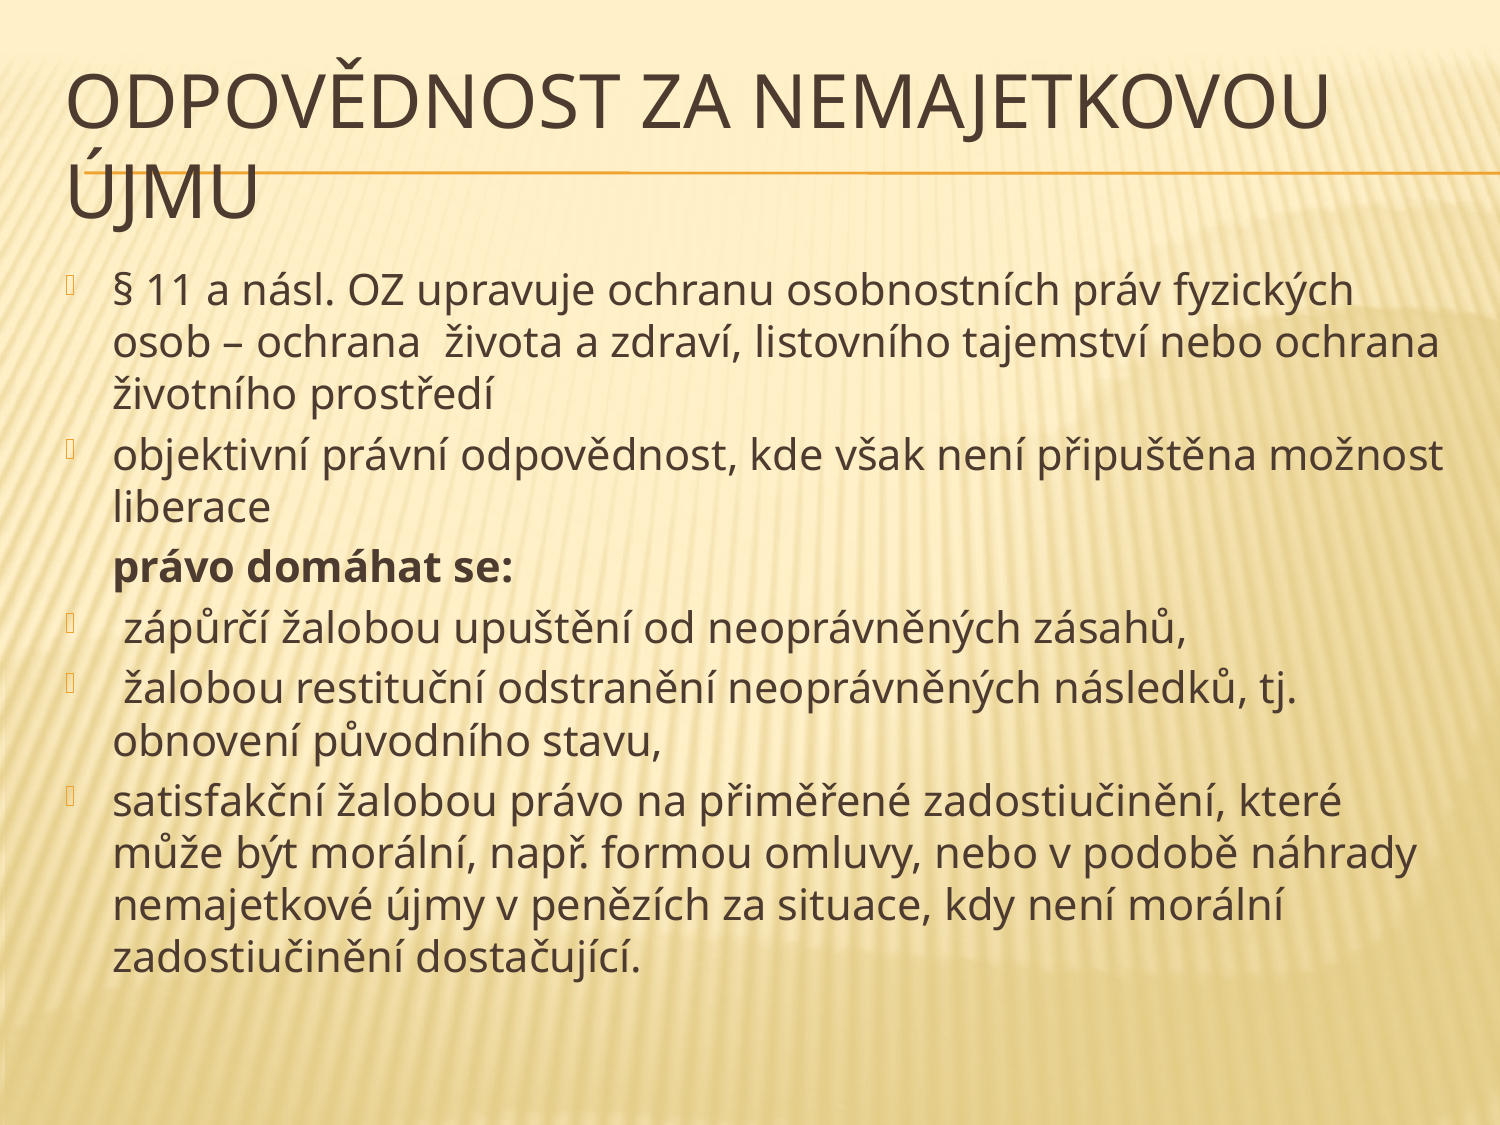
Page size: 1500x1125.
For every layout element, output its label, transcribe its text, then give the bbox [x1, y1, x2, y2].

list § 11 a násl. OZ upravuje ochranu osobnostních práv fyzických osob – ochrana života a zdraví, listovního tajemství nebo ochrana životního prostředí objektivní právní odpovědnost, kde však není připuštěna možnost liberace právo domáhat se: zápůrčí žalobou upuštění od neoprávněných zásahů, žalobou restituční odstranění neoprávněných následků, tj. obnovení původního stavu, satisfakční žalobou právo na přiměřené zadostiučinění, které může být morální, např. formou omluvy, nebo v podobě náhrady nemajetkové újmy v penězích za situace, kdy není morální zadostiučinění dostačující. [49, 254, 1476, 998]
title Odpovědnost za nemajetkovou újmu [50, 75, 1475, 213]
